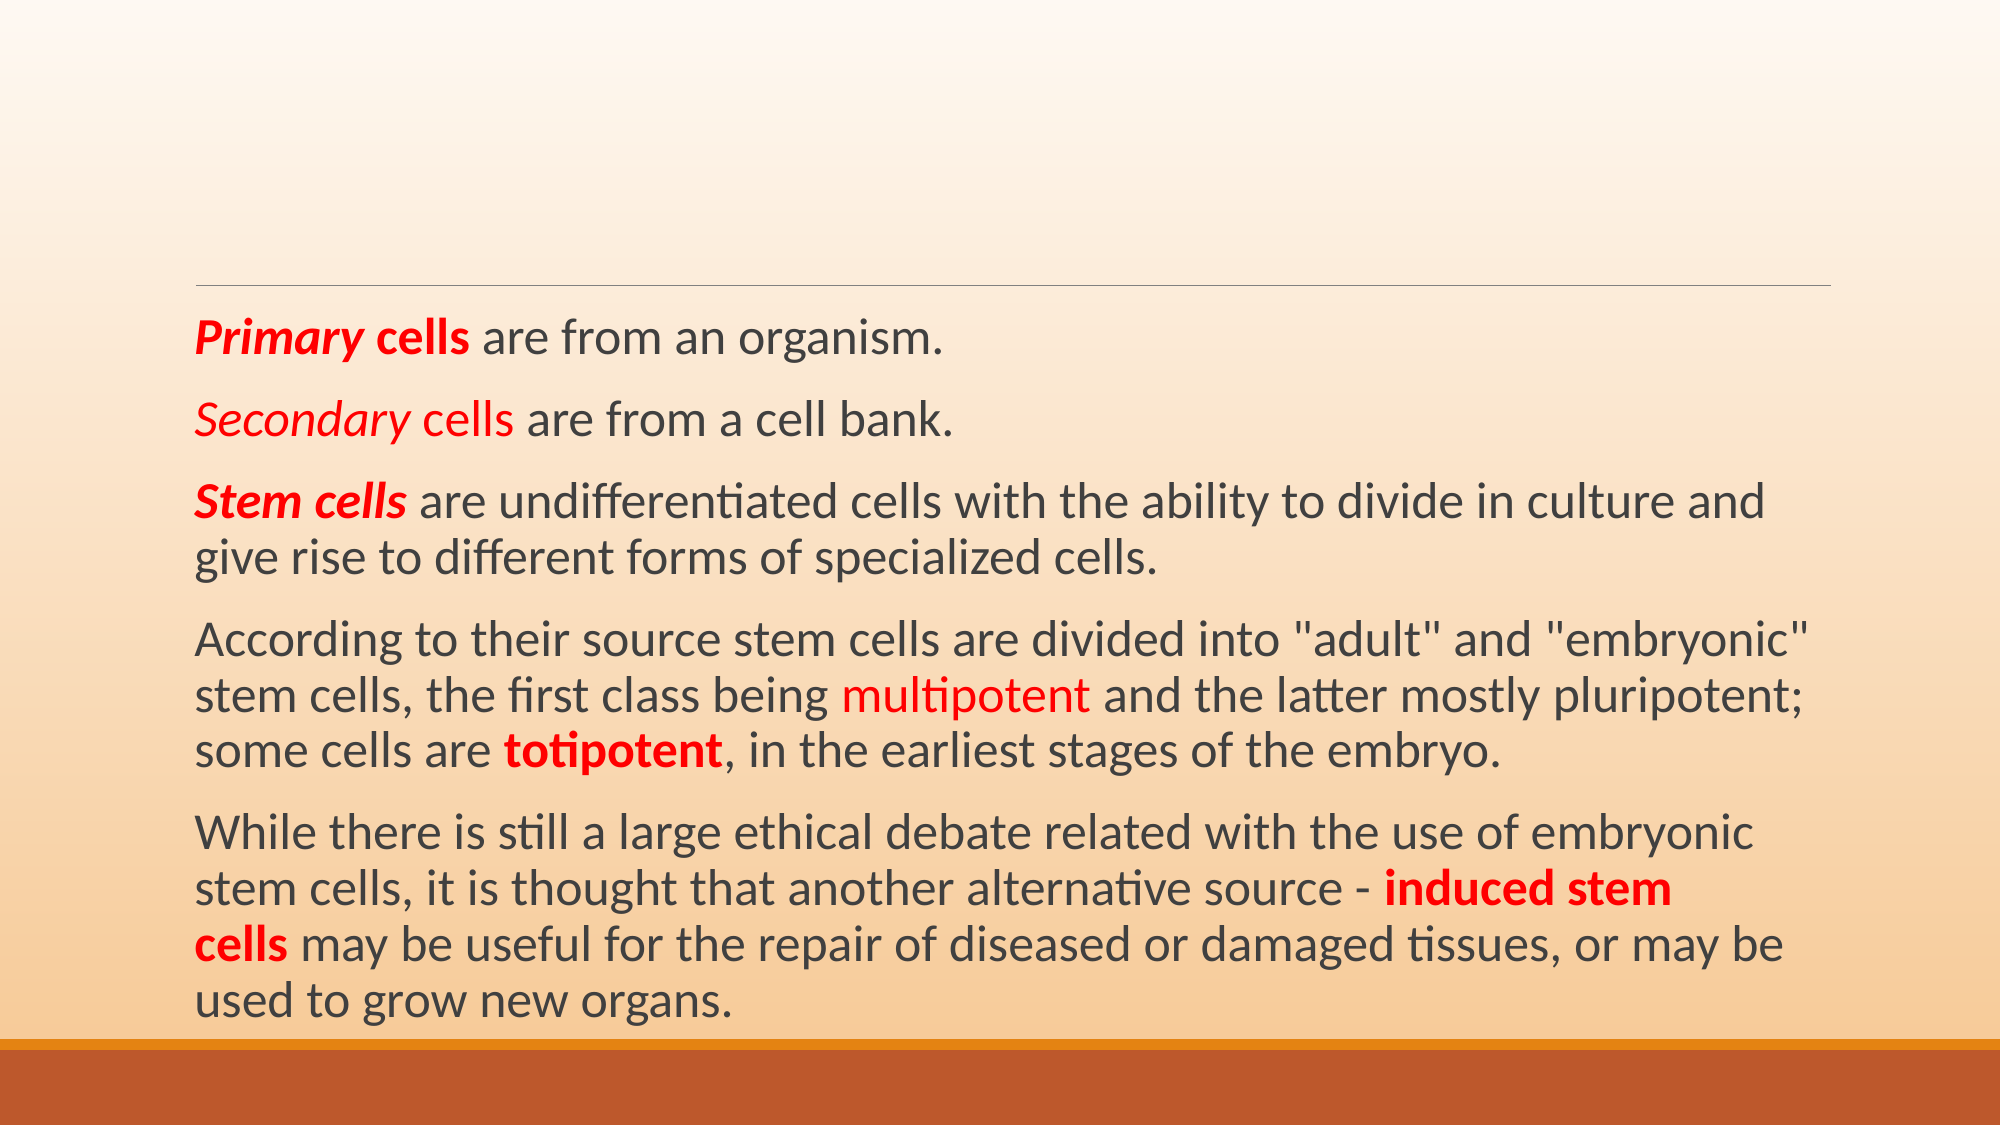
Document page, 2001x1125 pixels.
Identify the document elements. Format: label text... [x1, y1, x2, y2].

list Primary cells are from an organism. Secondary cells are from a cell bank. Stem cells are undifferentiated cells with the ability to divide in culture and give rise to different forms of specialized cells. According to their source stem cells are divided into "adult" and "embryonic" stem cells, the first class being multipotent and the latter mostly pluripotent; some cells are totipotent, in the earliest stages of the embryo. While there is still a large ethical debate related with the use of embryonic stem cells, it is thought that another alternative source - induced stem cells may be useful for the repair of diseased or damaged tissues, or may be used to grow new organs. [180, 302, 1830, 1083]
